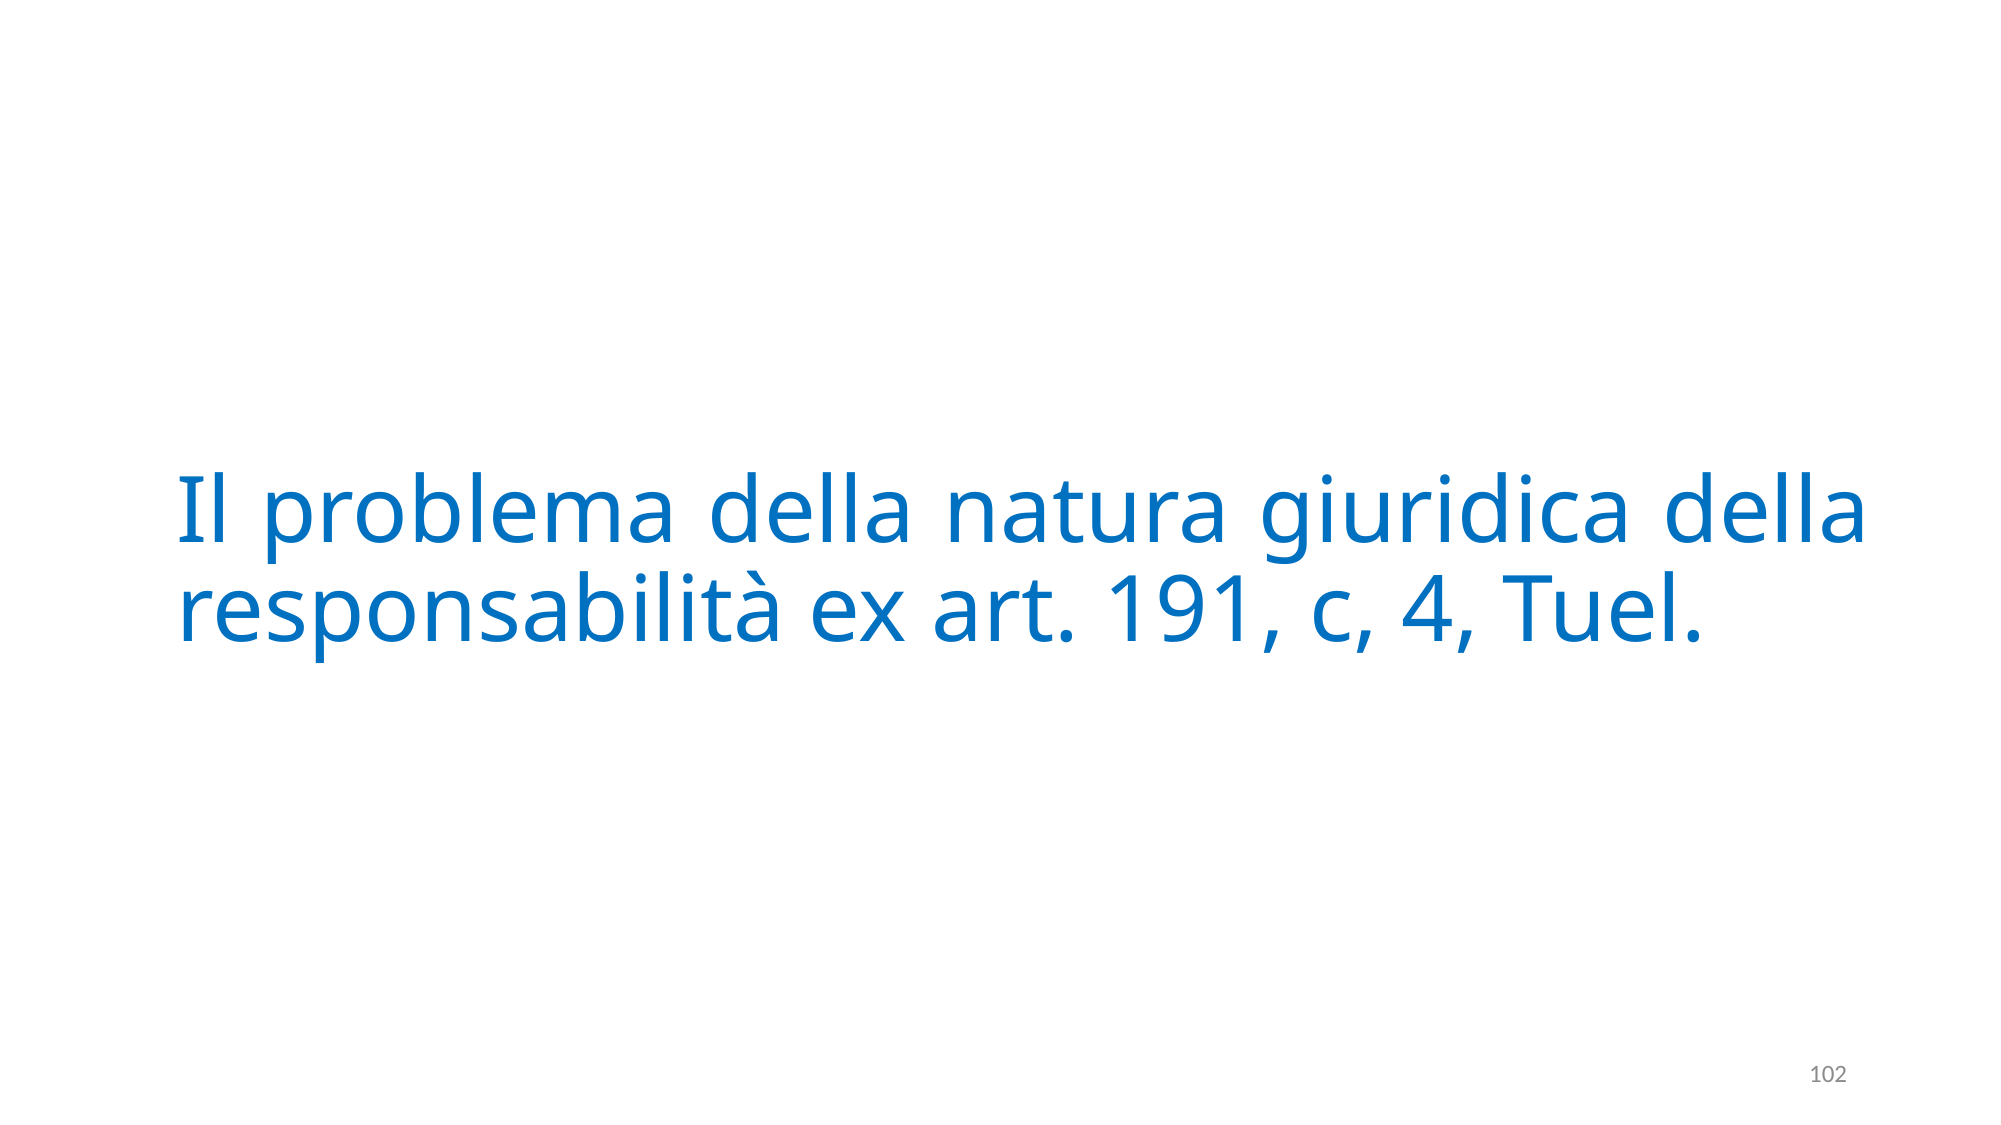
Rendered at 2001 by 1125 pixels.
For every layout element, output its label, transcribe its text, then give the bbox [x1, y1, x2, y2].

slide_number 102 [1412, 1042, 1863, 1103]
title Il problema della natura giuridica della responsabilità ex art. 191, c, 4, Tuel. [161, 453, 1887, 672]
